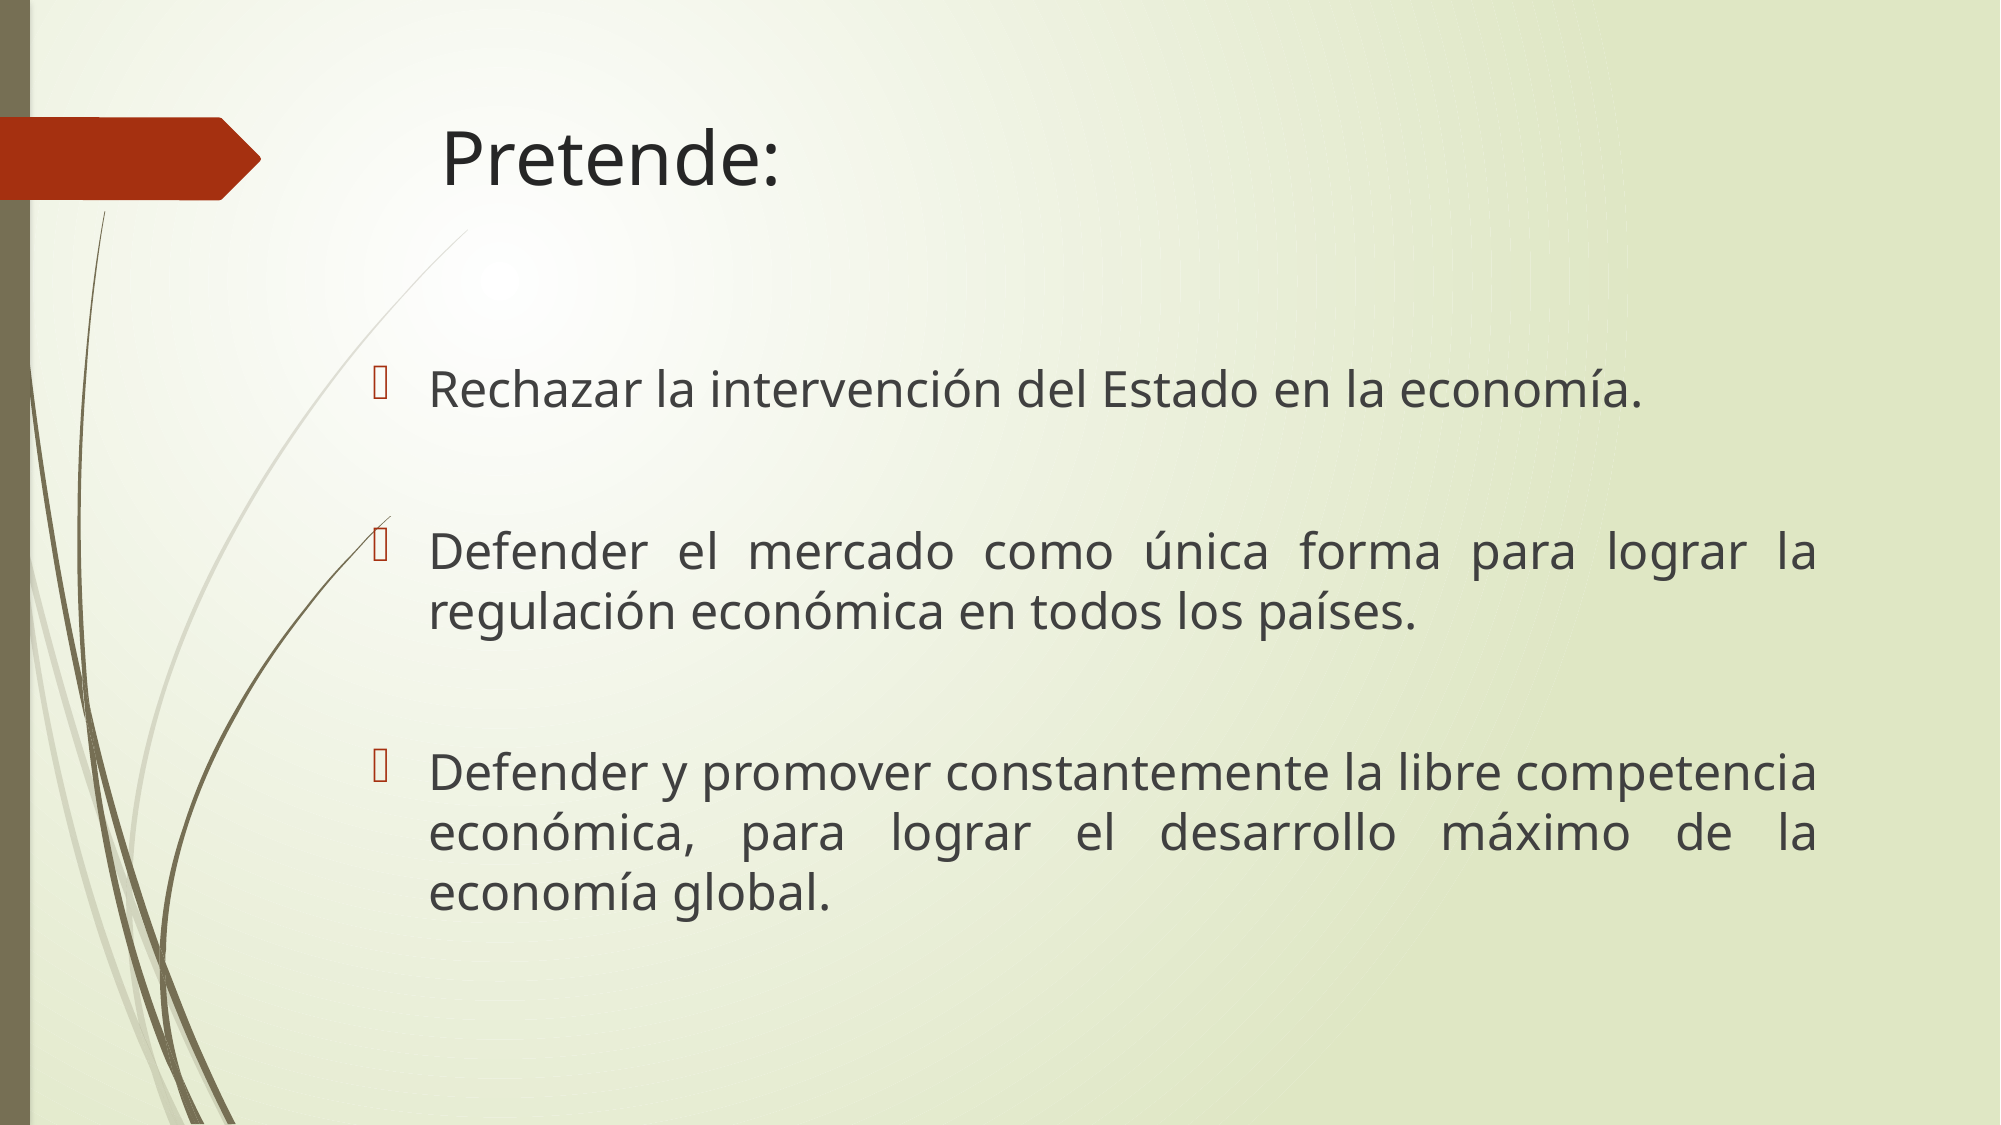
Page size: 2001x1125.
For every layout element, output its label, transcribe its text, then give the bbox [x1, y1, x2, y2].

title Pretende: [425, 102, 862, 227]
list Rechazar la intervención del Estado en la economía. Defender el mercado como única forma para lograr la regulación económica en todos los países. Defender y promover constantemente la libre competencia económica, para lograr el desarrollo máximo de la economía global. [357, 350, 1834, 970]
